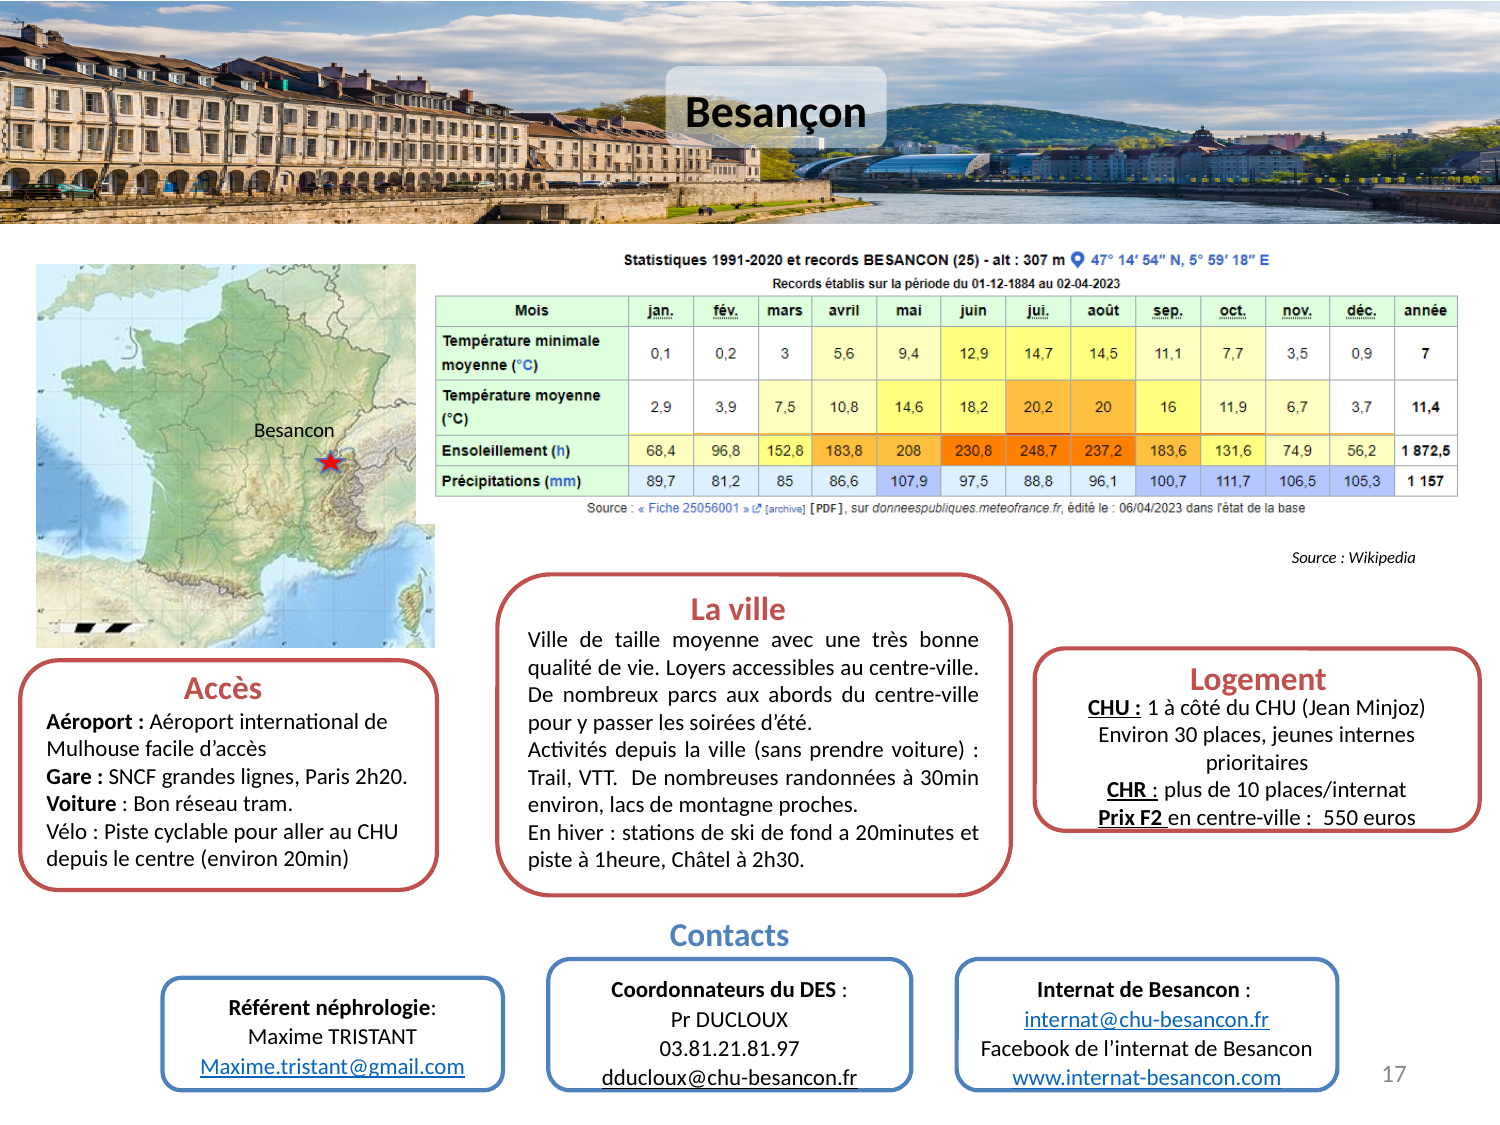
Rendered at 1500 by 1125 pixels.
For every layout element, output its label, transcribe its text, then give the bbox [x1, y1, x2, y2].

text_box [19, 653, 438, 893]
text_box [36, 264, 436, 648]
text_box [497, 574, 1012, 899]
text_box Source : Wikipedia [1274, 536, 1435, 576]
slide_number 17 [1078, 1042, 1426, 1103]
picture [415, 242, 1473, 524]
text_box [1034, 644, 1480, 831]
picture [0, 1, 1500, 224]
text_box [162, 899, 1338, 1091]
